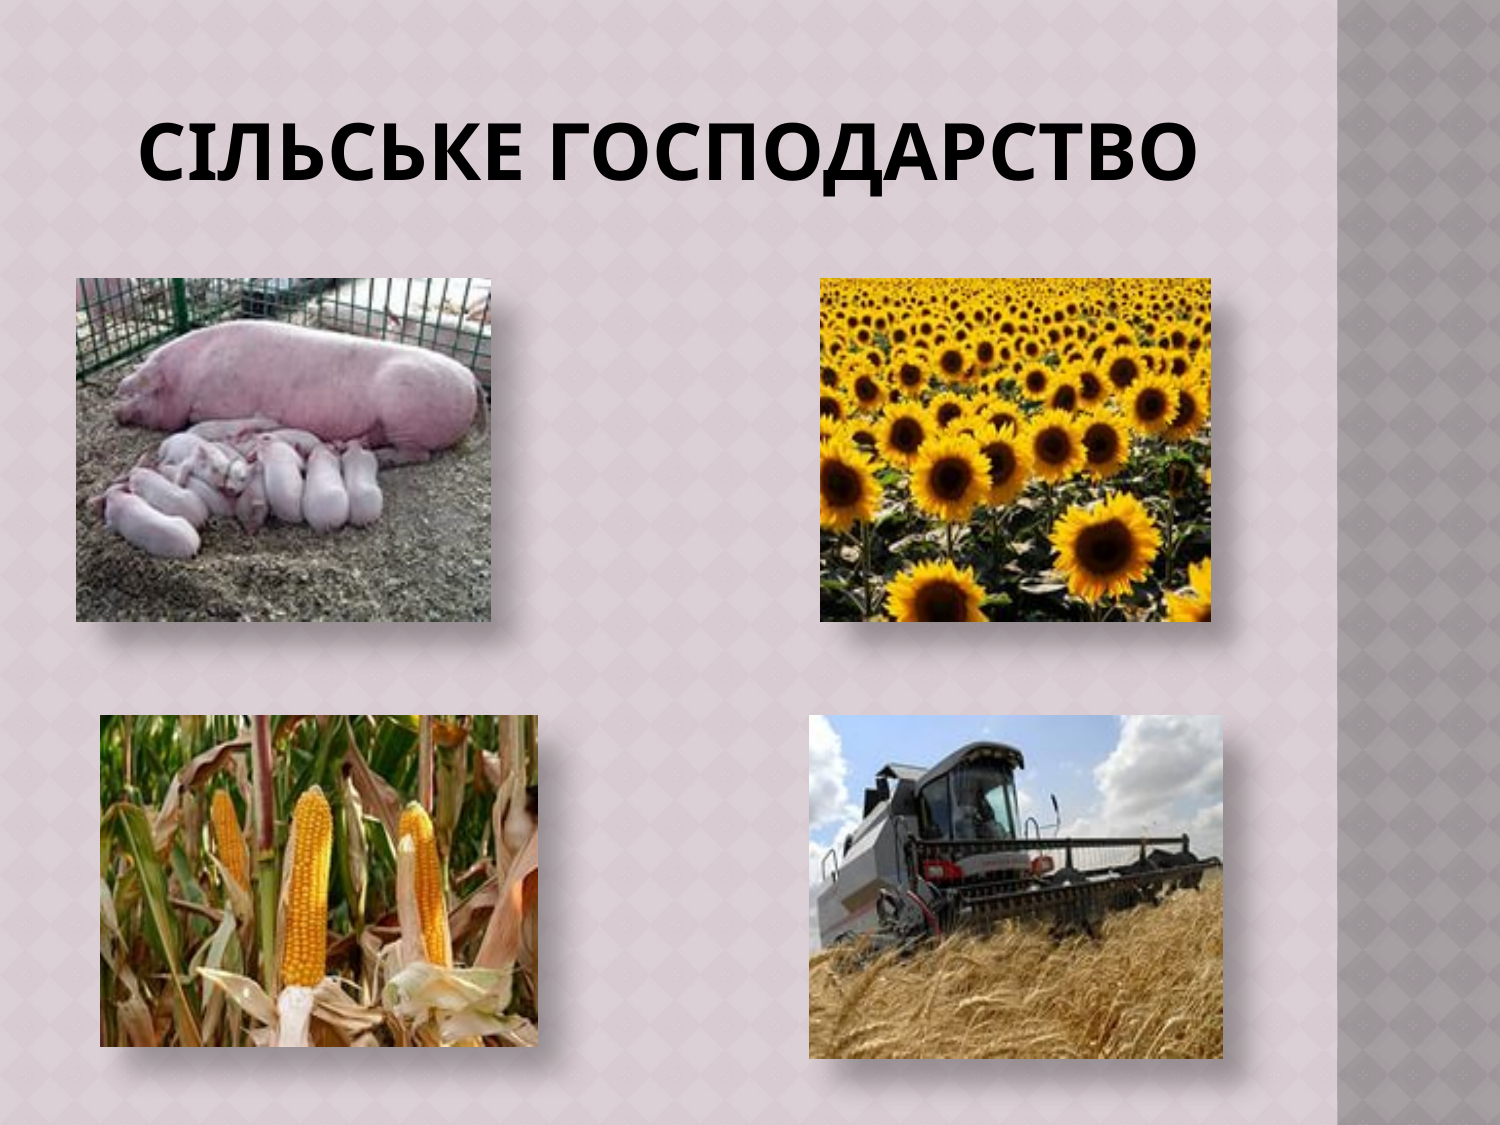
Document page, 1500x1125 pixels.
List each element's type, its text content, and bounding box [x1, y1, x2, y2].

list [820, 278, 1212, 622]
title Сільське господарство [75, 52, 1263, 197]
picture [99, 715, 538, 1048]
picture [808, 715, 1223, 1060]
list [76, 278, 491, 622]
